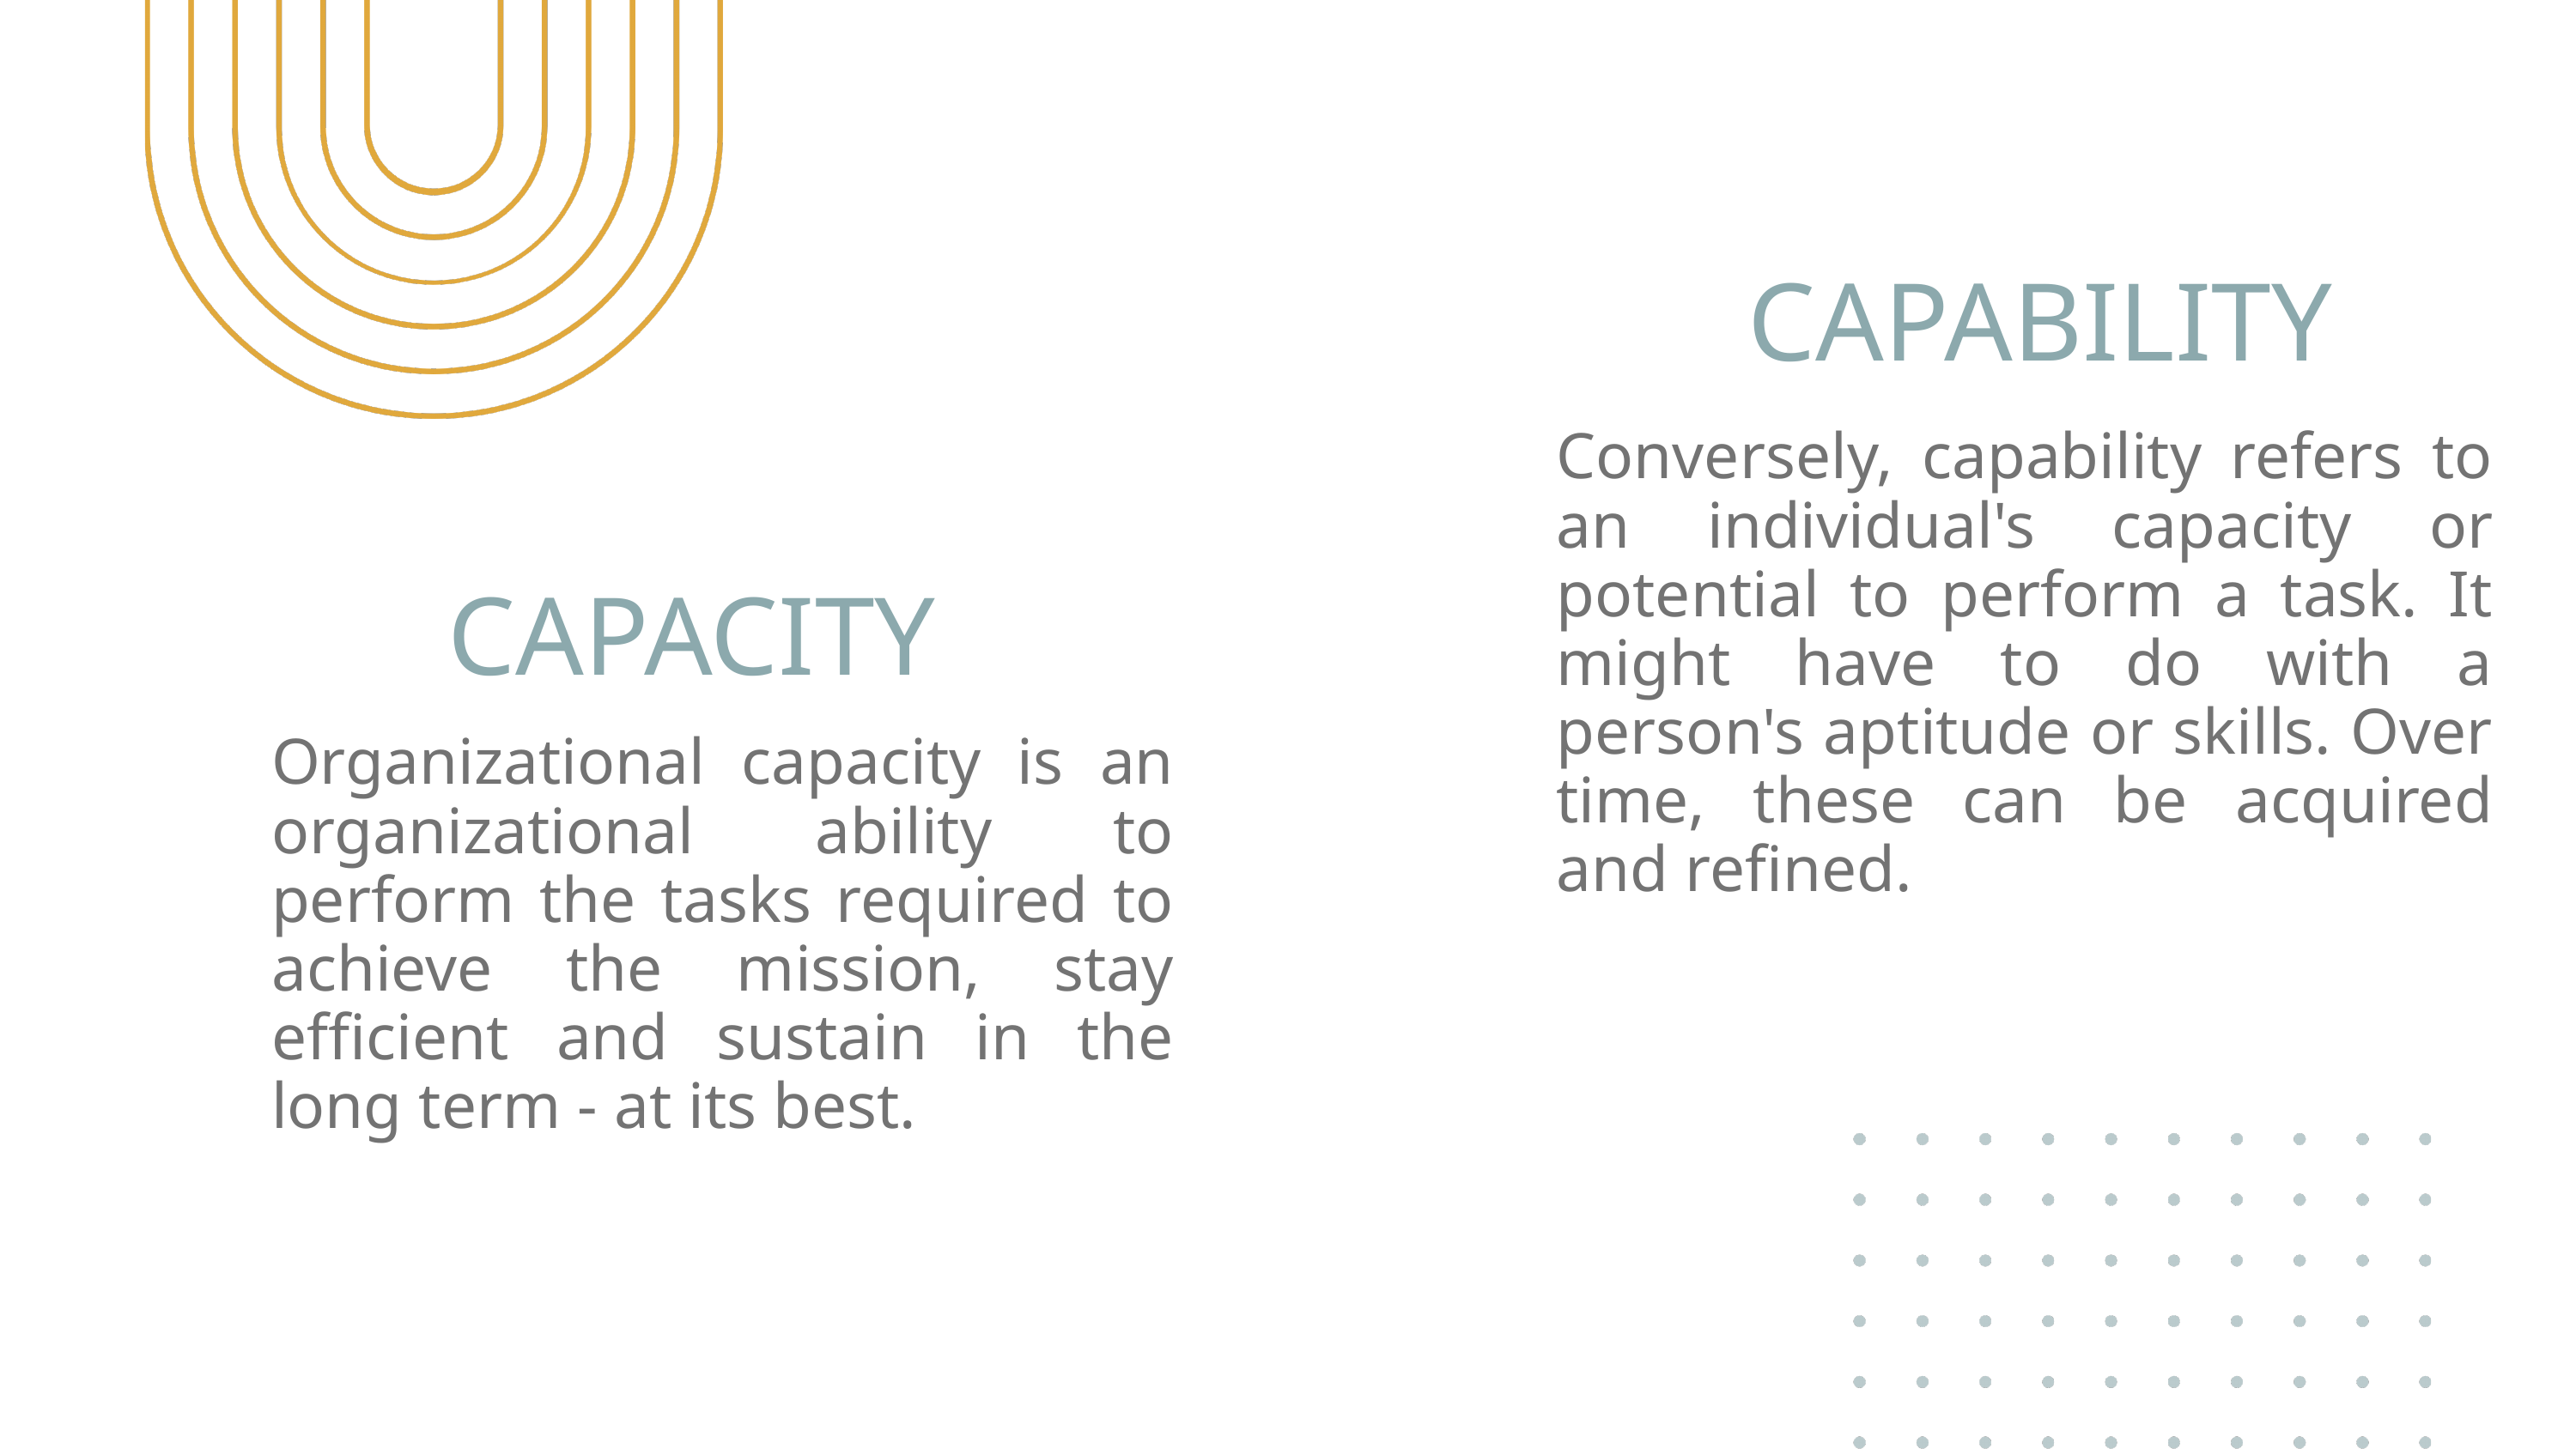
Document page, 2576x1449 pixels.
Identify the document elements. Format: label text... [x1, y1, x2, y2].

text_box [144, 0, 723, 419]
text_box CAPABILITY [1716, 264, 2333, 383]
text_box Organizational capacity is an organizational ability to perform the tasks required to achieve the mission, stay efficient and sustain in the long term - at its best. [270, 728, 1175, 1142]
text_box CAPACITY [447, 578, 998, 697]
text_box Conversely, capability refers to an individual's capacity or potential to perform a task. It might have to do with a person's aptitude or skills. Over time, these can be acquired and refined. [1556, 422, 2494, 905]
text_box [1853, 1132, 2432, 1449]
